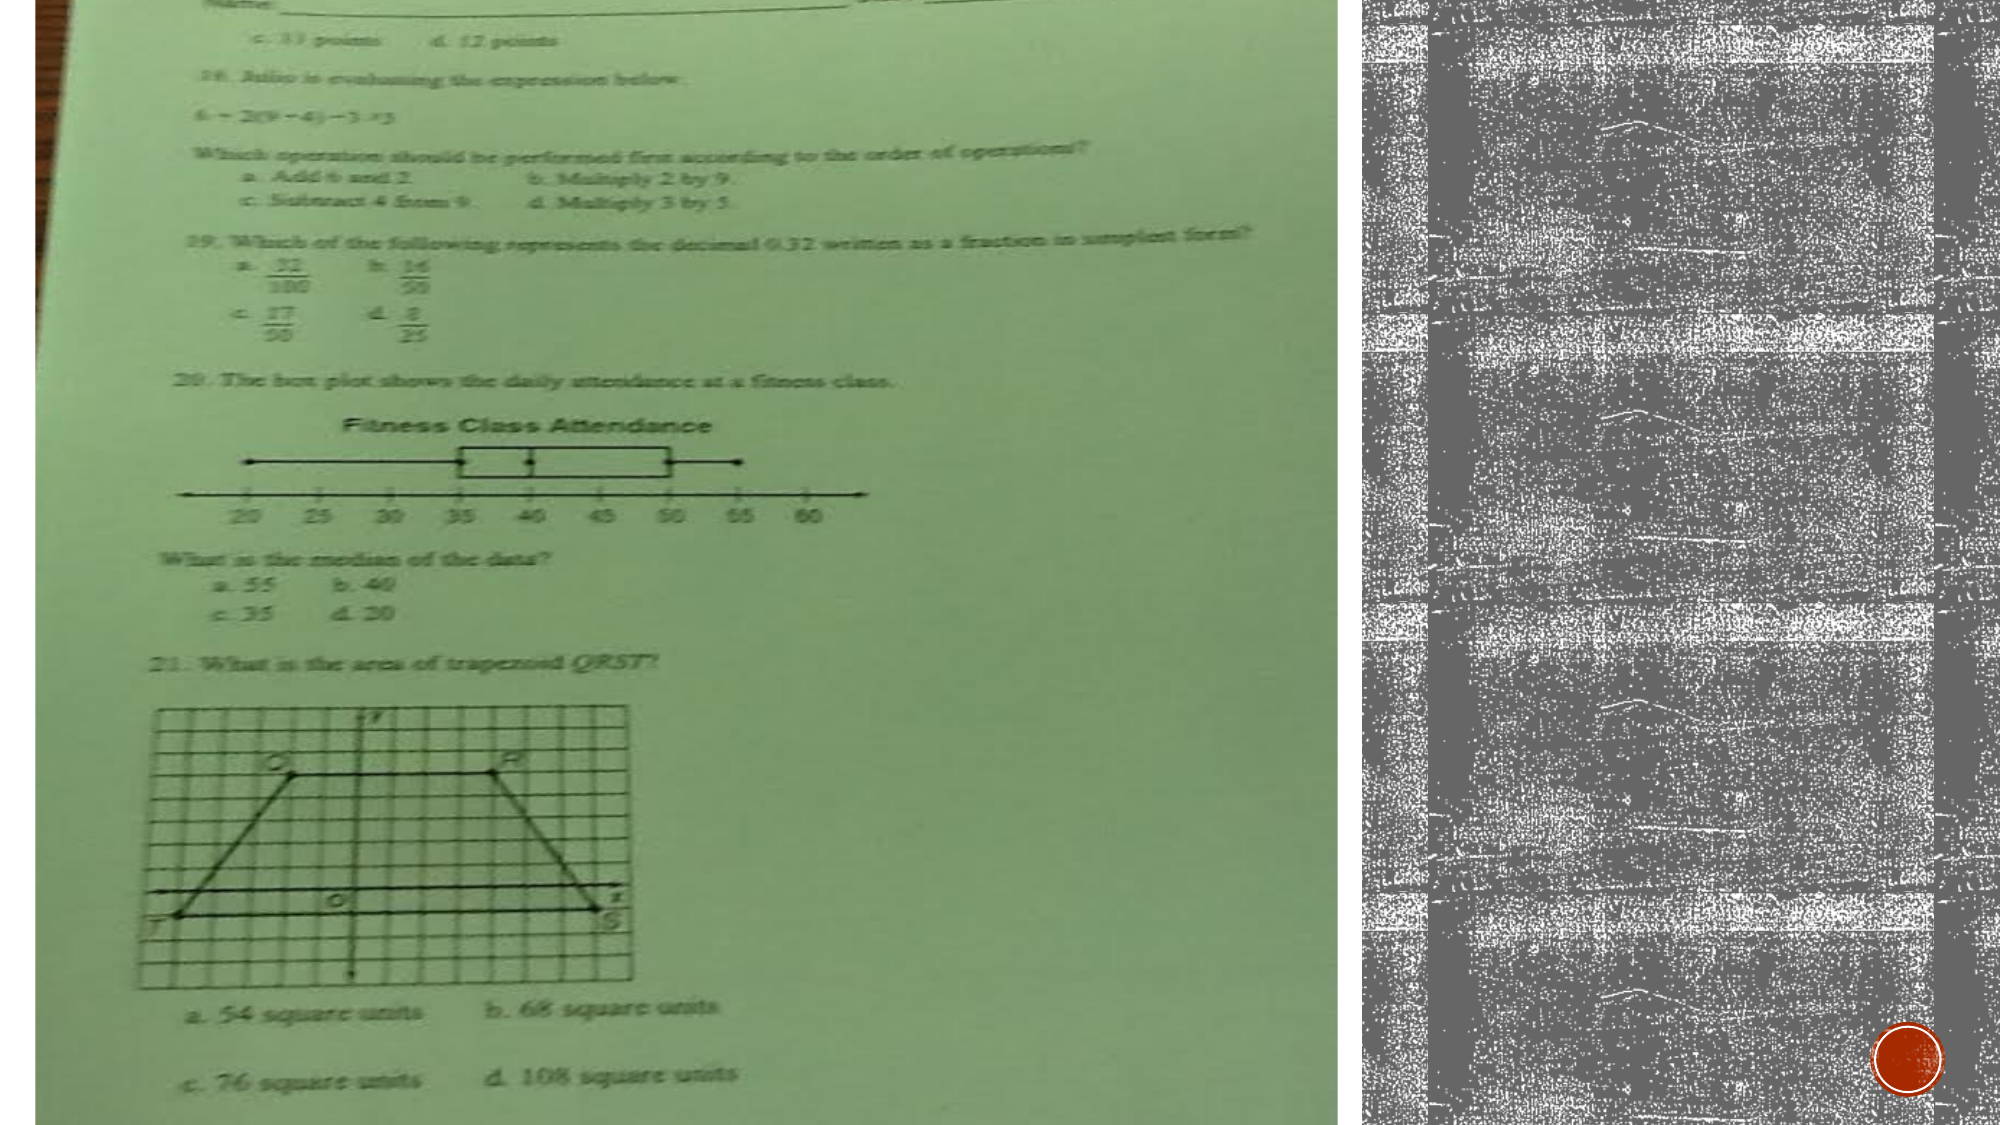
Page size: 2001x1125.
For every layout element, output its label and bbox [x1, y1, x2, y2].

picture [35, 0, 1338, 1125]
